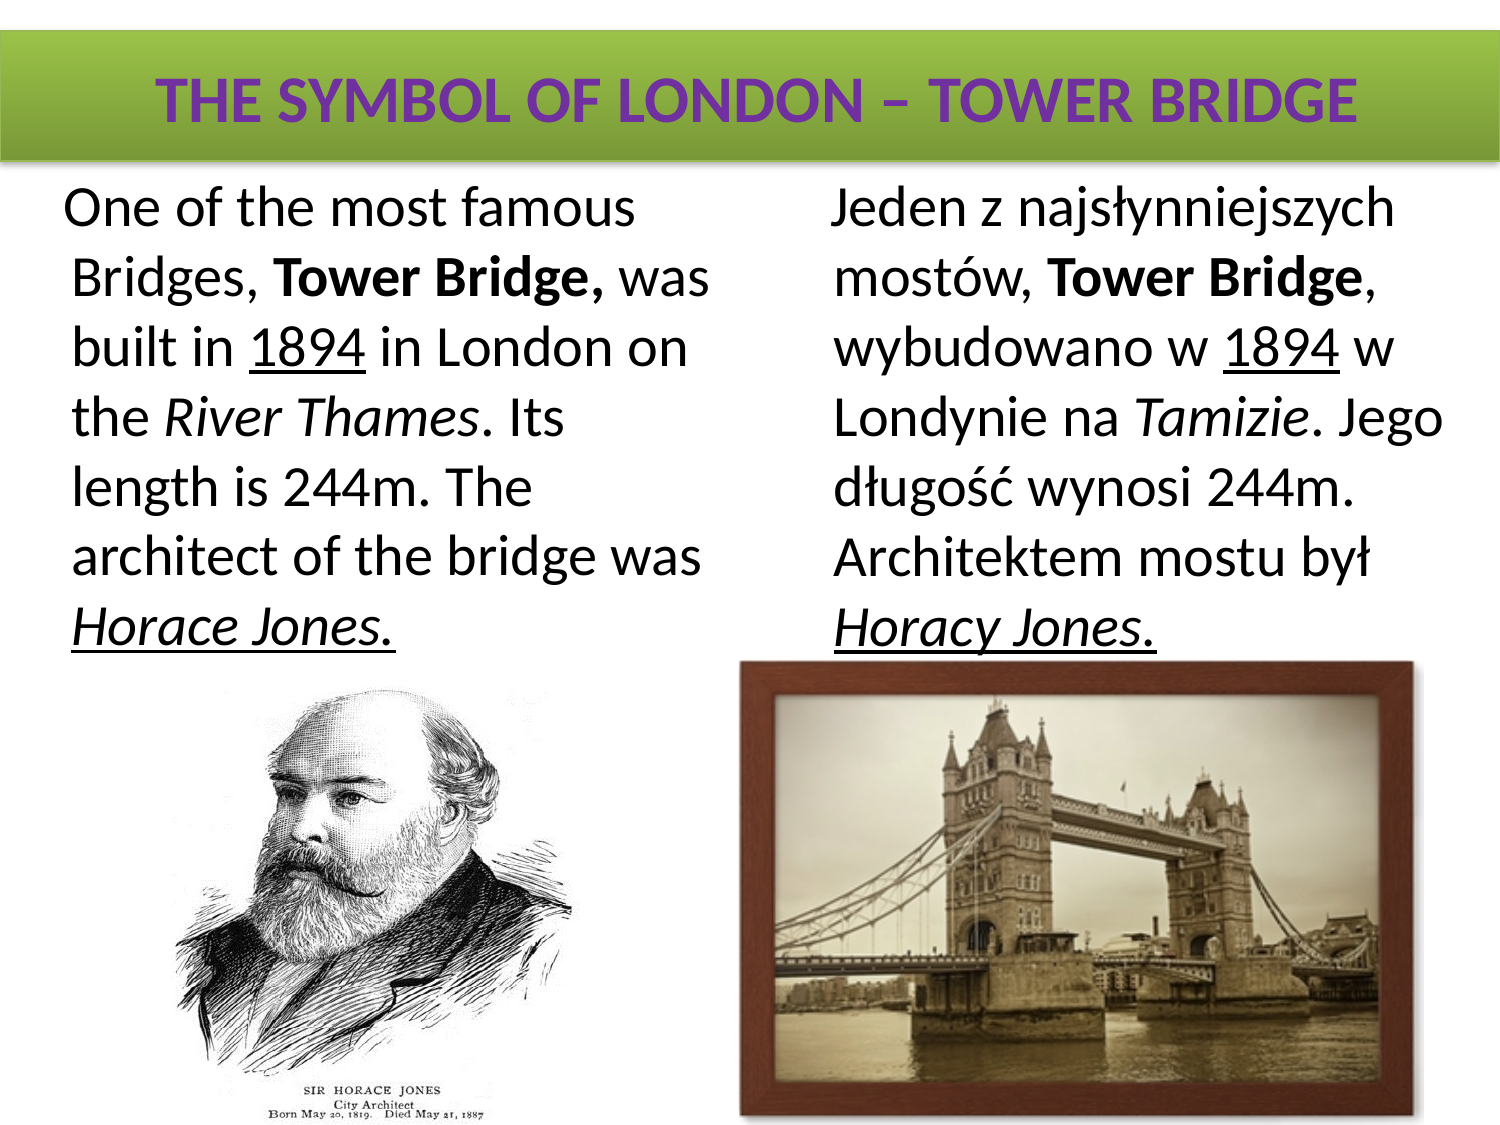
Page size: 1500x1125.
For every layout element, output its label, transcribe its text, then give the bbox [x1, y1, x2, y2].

list Jeden z najsłynniejszych mostów, Tower Bridge, wybudowano w 1894 w Londynie na Tamizie. Jego długość wynosi 244m. Architektem mostu był Horacy Jones. [762, 160, 1500, 1125]
list One of the most famous Bridges, Tower Bridge, was built in 1894 in London on the River Thames. Its length is 244m. The architect of the bridge was Horace Jones. [0, 160, 738, 1125]
title THE SYMBOL OF LONDON – TOWER BRIDGE [0, 30, 1500, 162]
picture [170, 686, 585, 1125]
picture [737, 660, 1424, 1125]
